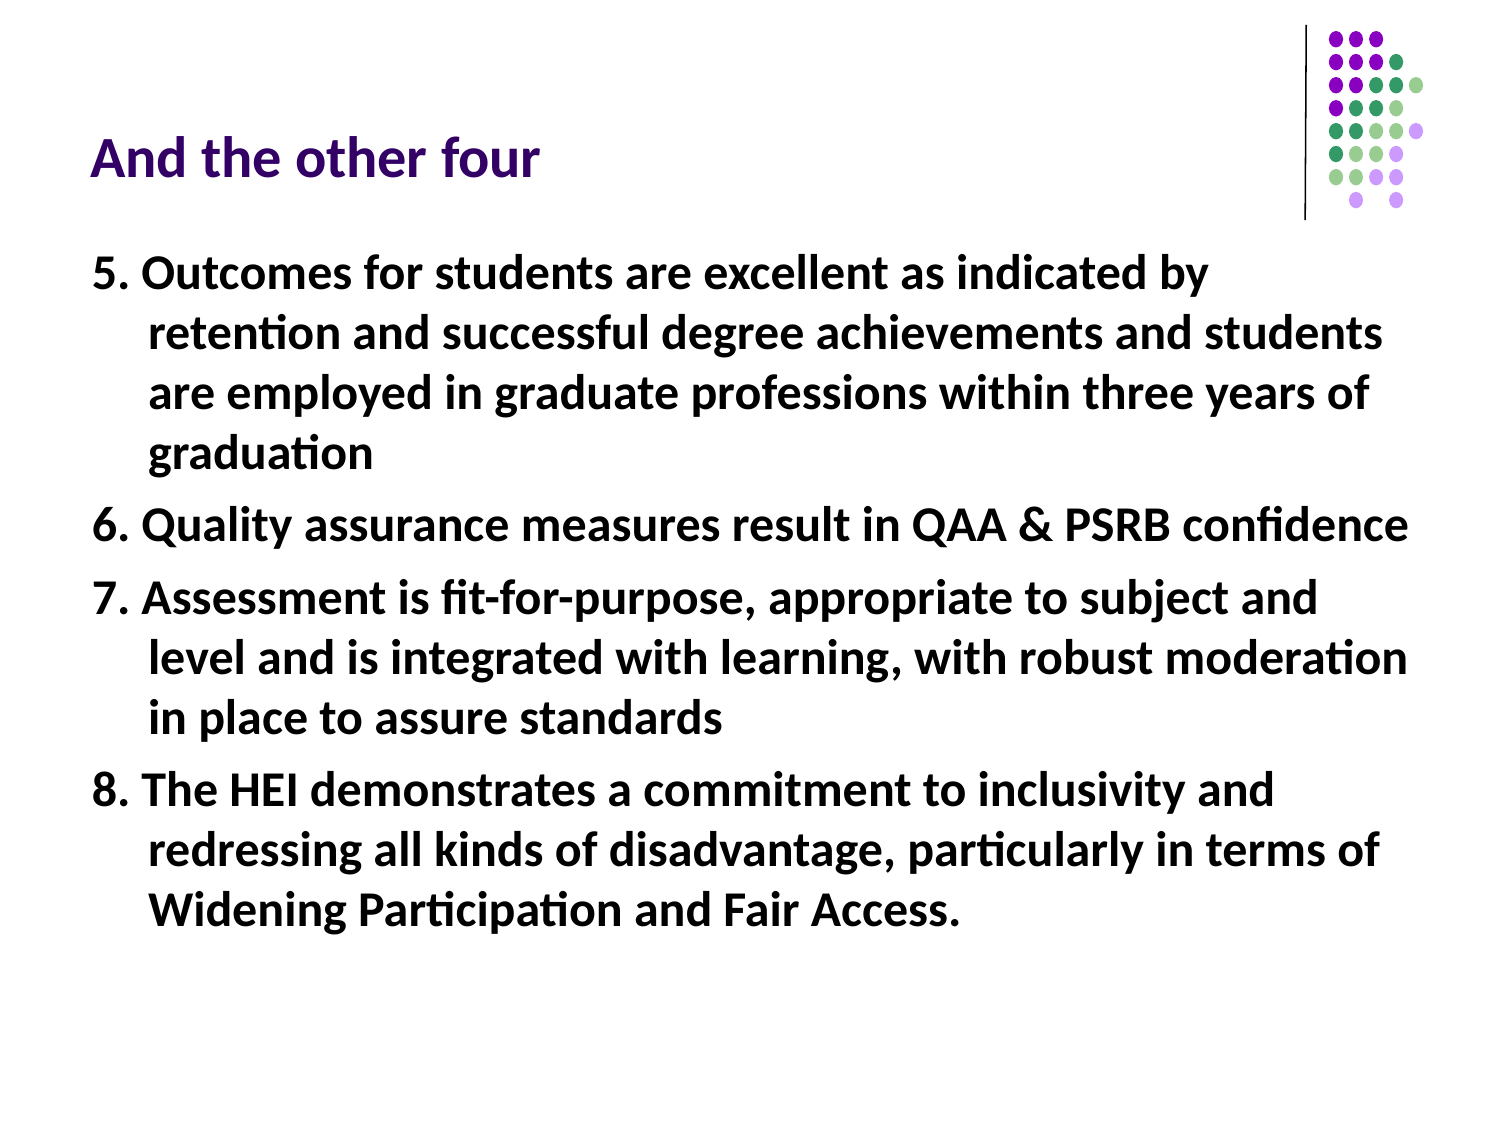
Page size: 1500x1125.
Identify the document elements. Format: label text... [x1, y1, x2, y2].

title And the other four [75, 20, 1313, 197]
list 5. Outcomes for students are excellent as indicated by retention and successful degree achievements and students are employed in graduate professions within three years of graduation 6. Quality assurance measures result in QAA & PSRB confidence 7. Assessment is fit-for-purpose, appropriate to subject and level and is integrated with learning, with robust moderation in place to assure standards 8. The HEI demonstrates a commitment to inclusivity and redressing all kinds of disadvantage, particularly in terms of Widening Participation and Fair Access. [76, 231, 1427, 1018]
